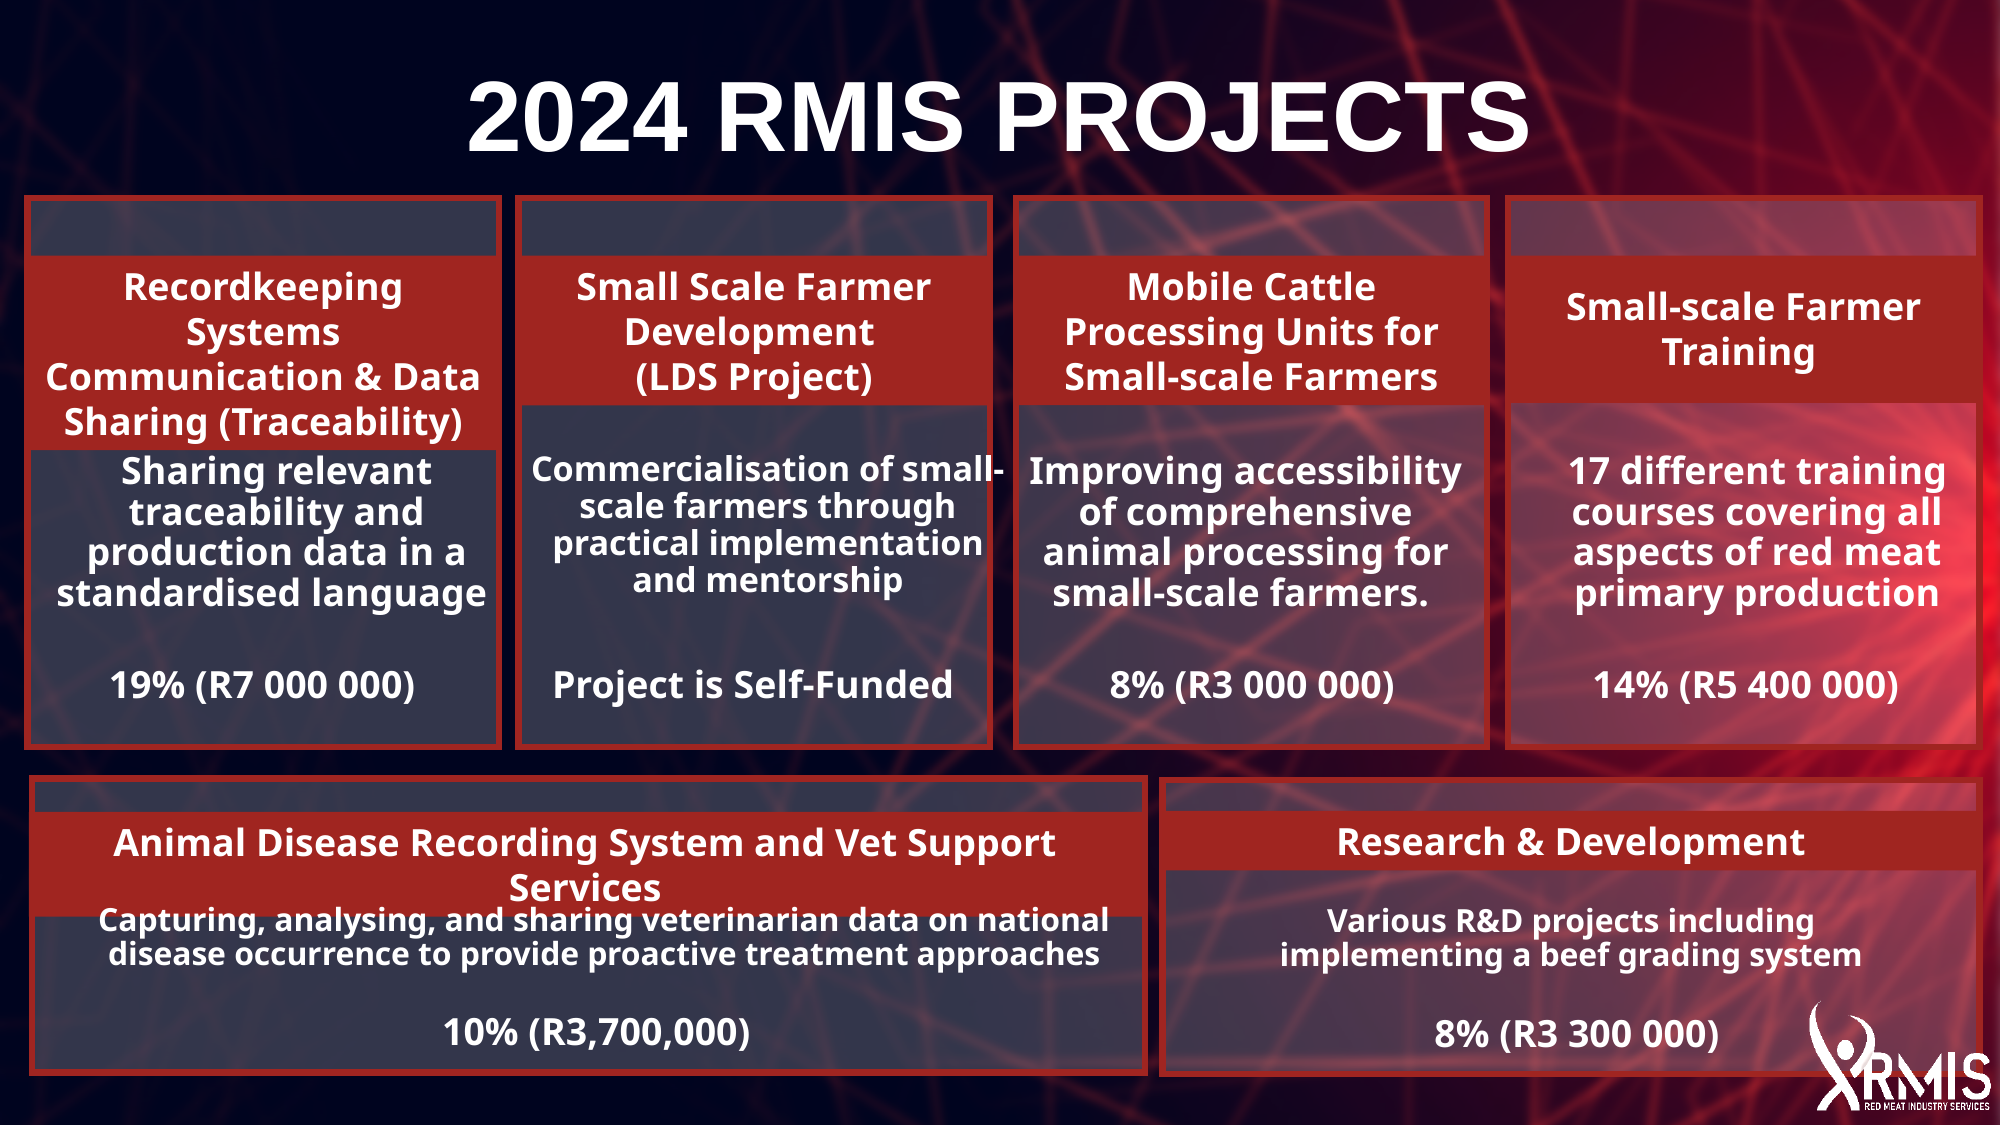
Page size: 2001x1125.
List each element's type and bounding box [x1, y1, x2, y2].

text_box [28, 778, 1145, 1073]
text_box [509, 198, 1007, 747]
text_box [19, 197, 535, 747]
text_box [1162, 779, 1980, 1074]
picture [0, 0, 2000, 1125]
text_box [1499, 197, 2000, 747]
text_box [1007, 197, 1488, 747]
